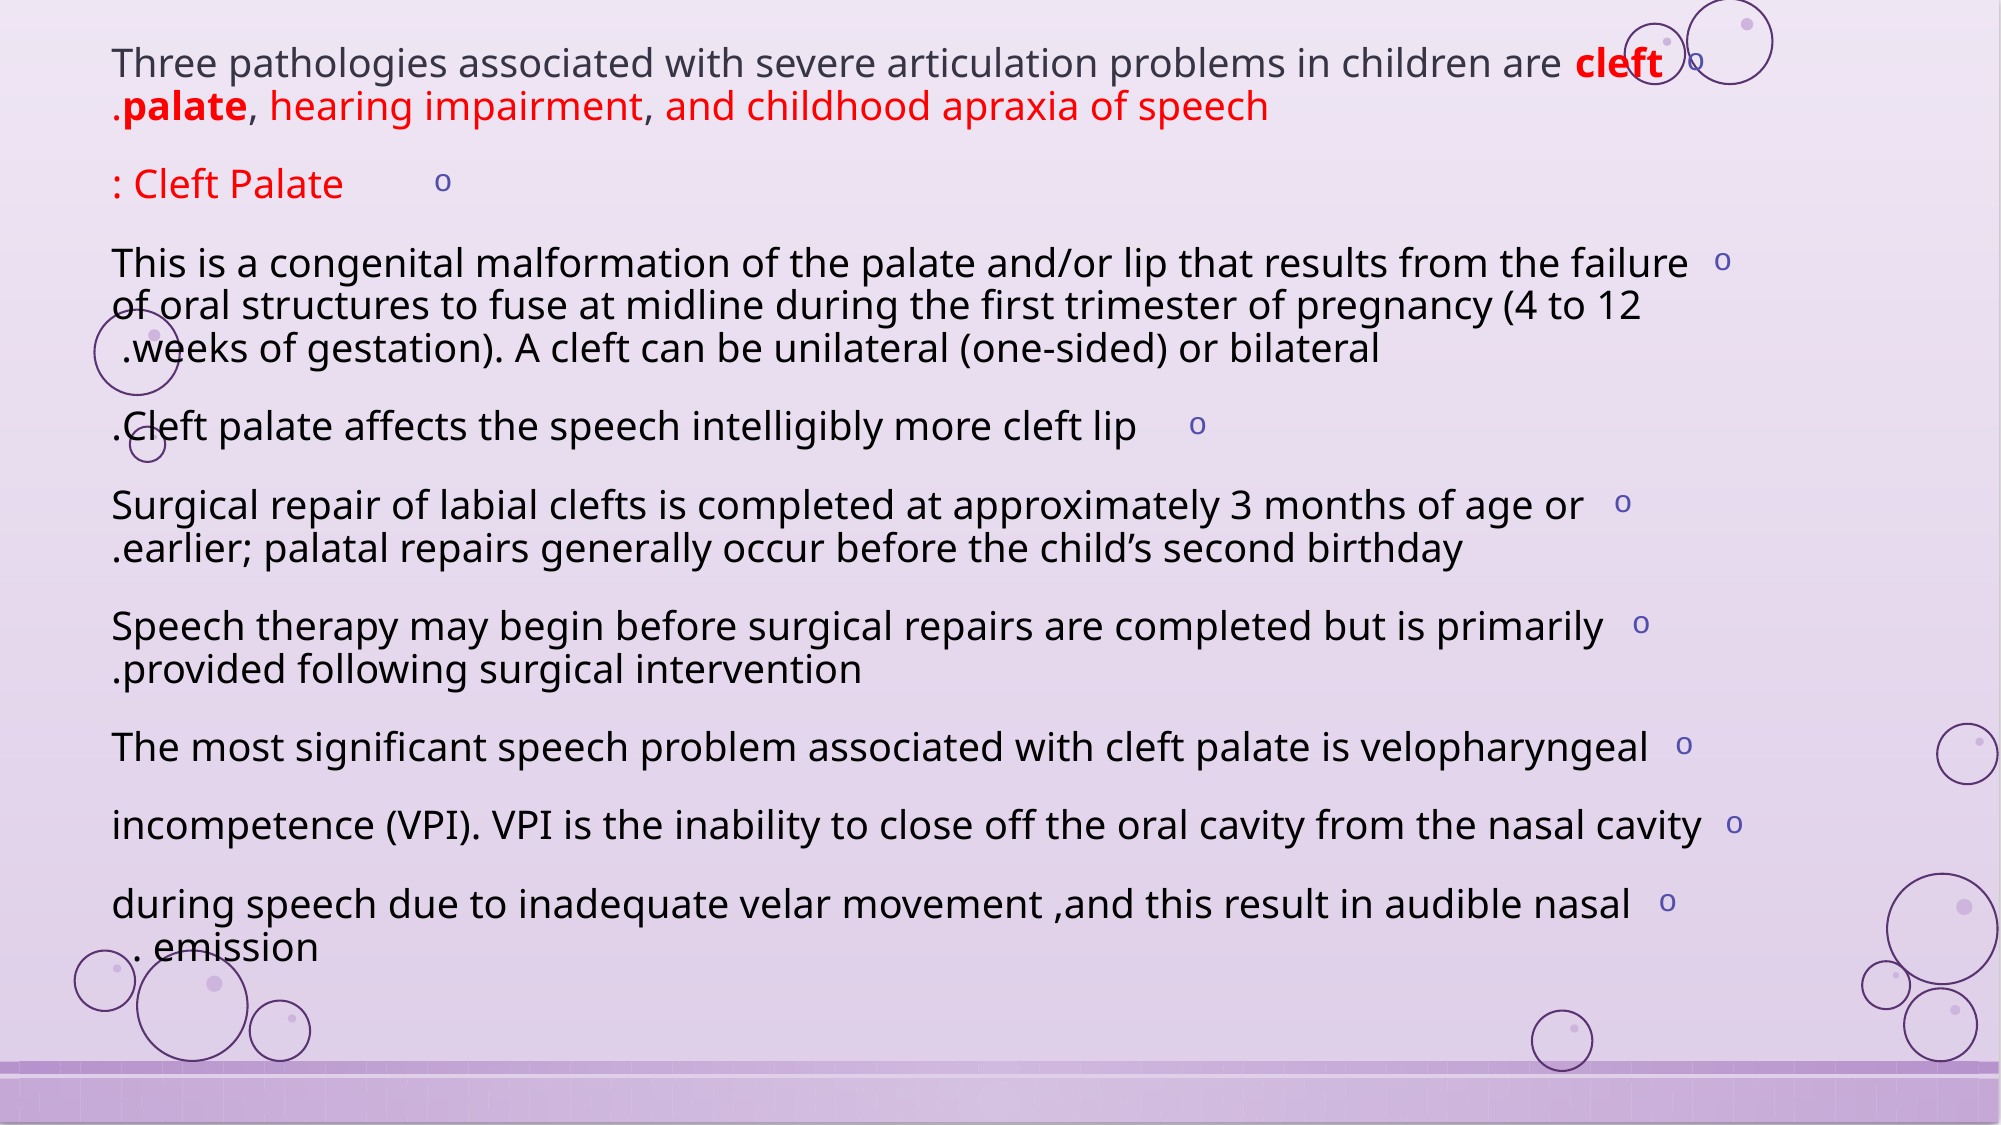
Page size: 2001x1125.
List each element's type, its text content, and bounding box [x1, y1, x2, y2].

list Three pathologies associated with severe articulation problems in children are cleft palate, hearing impairment, and childhood apraxia of speech. Cleft Palate : This is a congenital malformation of the palate and/or lip that results from the failure of oral structures to fuse at midline during the first trimester of pregnancy (4 to 12 weeks of gestation). A cleft can be unilateral (one-sided) or bilateral. Cleft palate affects the speech intelligibly more cleft lip. Surgical repair of labial clefts is completed at approximately 3 months of age or earlier; palatal repairs generally occur before the child’s second birthday. Speech therapy may begin before surgical repairs are completed but is primarily provided following surgical intervention. The most significant speech problem associated with cleft palate is velopharyngeal incompetence (VPI). VPI is the inability to close off the oral cavity from the nasal cavity during speech due to inadequate velar movement ,and this result in audible nasal emission . [96, 35, 1780, 990]
